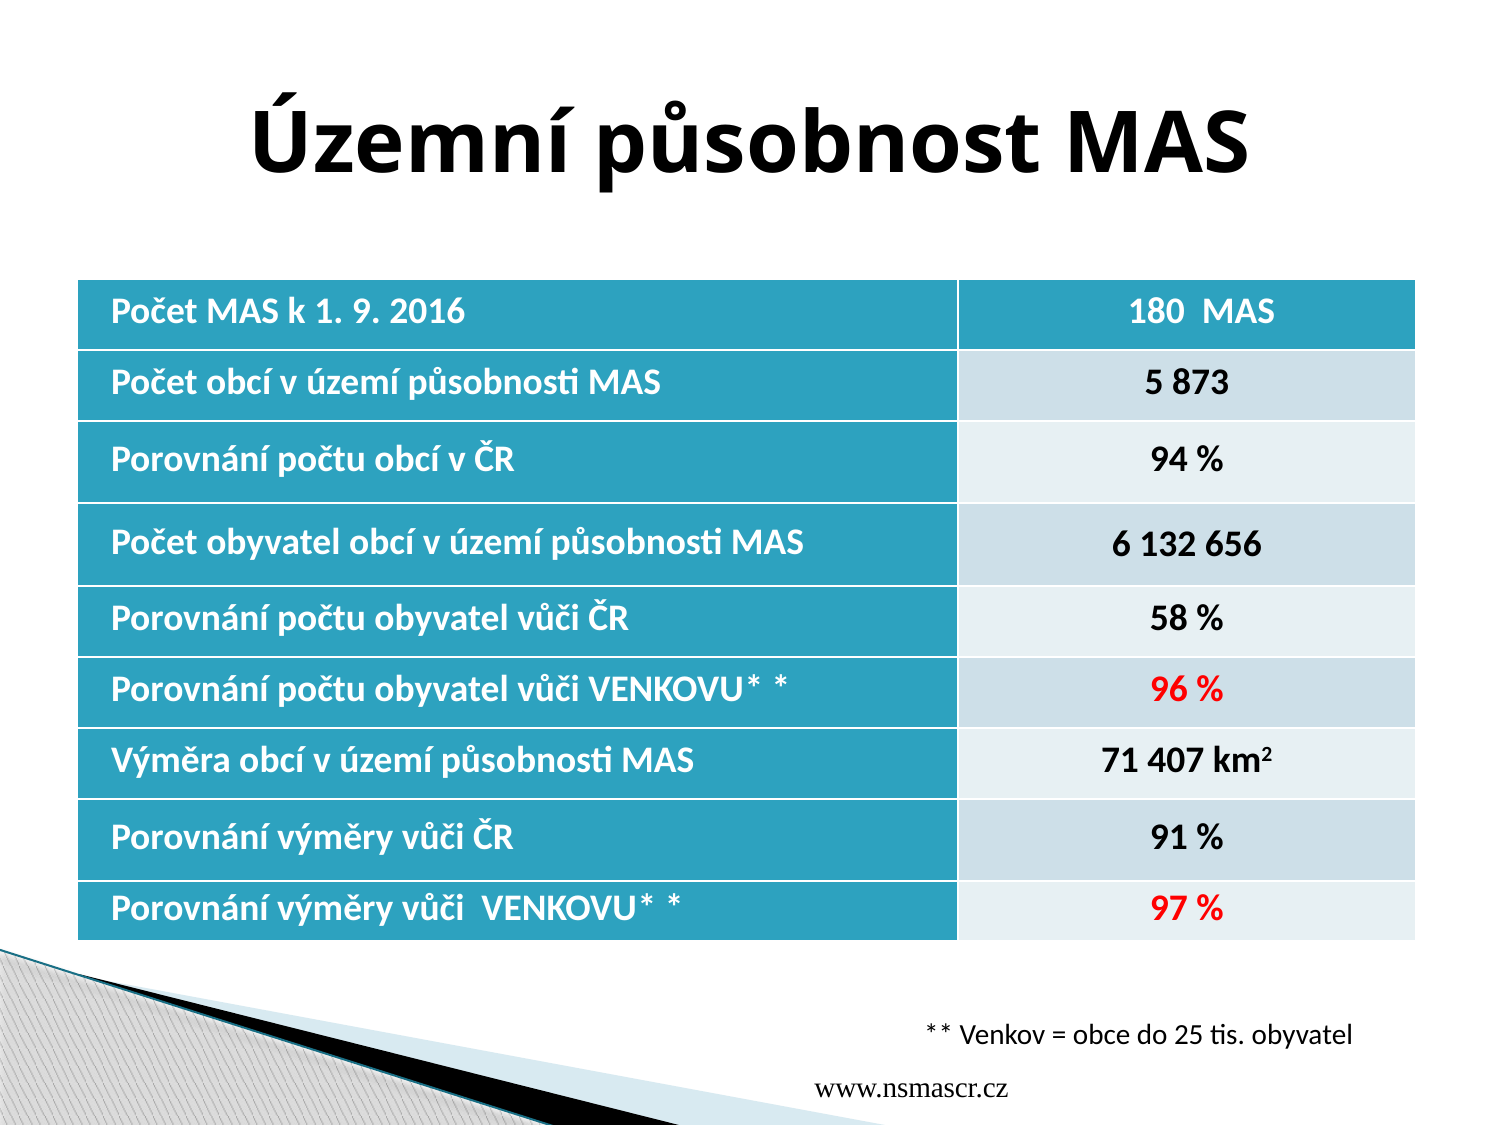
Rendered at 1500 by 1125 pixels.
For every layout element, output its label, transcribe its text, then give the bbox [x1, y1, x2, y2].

title Územní působnost MAS [75, 45, 1425, 233]
table_cell 94 % [959, 422, 1415, 502]
table_cell 71 407 km2 [959, 729, 1415, 798]
table_cell 96 % [959, 658, 1415, 727]
table_cell 91 % [959, 800, 1415, 880]
table_cell Počet obyvatel obcí v území působnosti MAS [78, 504, 957, 585]
table_cell 6 132 656 [959, 504, 1415, 585]
table_cell Počet obcí v území působnosti MAS [78, 351, 957, 420]
footer www.nsmascr.cz [718, 1058, 1105, 1112]
table_cell Porovnání počtu obyvatel vůči VENKOVU* * [78, 658, 957, 727]
table_cell Porovnání počtu obcí v ČR [78, 422, 957, 502]
table_cell Porovnání výměry vůči VENKOVU* * [78, 882, 957, 940]
table_cell Porovnání počtu obyvatel vůči ČR [78, 587, 957, 656]
table_cell 58 % [959, 587, 1415, 656]
table_header Počet MAS k 1. 9. 2016 [78, 280, 957, 349]
text_box ** Venkov = obce do 25 tis. obyvatel [159, 1008, 1487, 1058]
table_cell 97 % [959, 882, 1415, 940]
table_cell 5 873 [959, 351, 1415, 420]
table_cell Porovnání výměry vůči ČR [78, 800, 957, 880]
table_header 180 MAS [959, 280, 1415, 349]
table_cell Výměra obcí v území působnosti MAS [78, 729, 957, 798]
